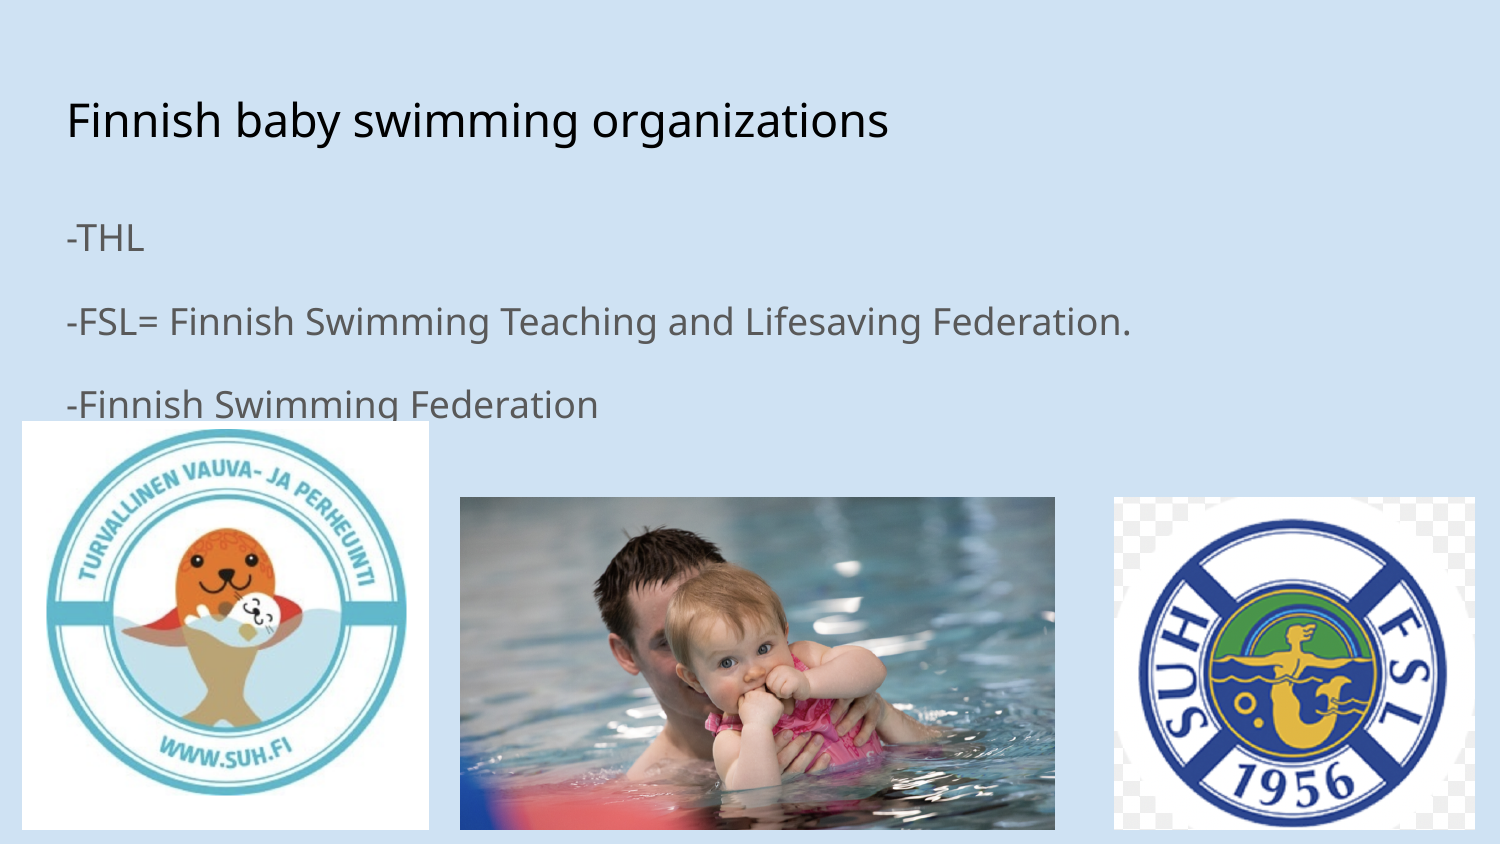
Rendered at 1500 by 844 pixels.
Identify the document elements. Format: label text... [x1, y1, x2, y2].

picture [1114, 497, 1475, 830]
title Finnish baby swimming organizations [51, 72, 1449, 167]
list -THL -FSL= Finnish Swimming Teaching and Lifesaving Federation. -Finnish Swimming Federation [51, 189, 1449, 750]
picture [459, 497, 1055, 830]
picture [21, 421, 429, 830]
